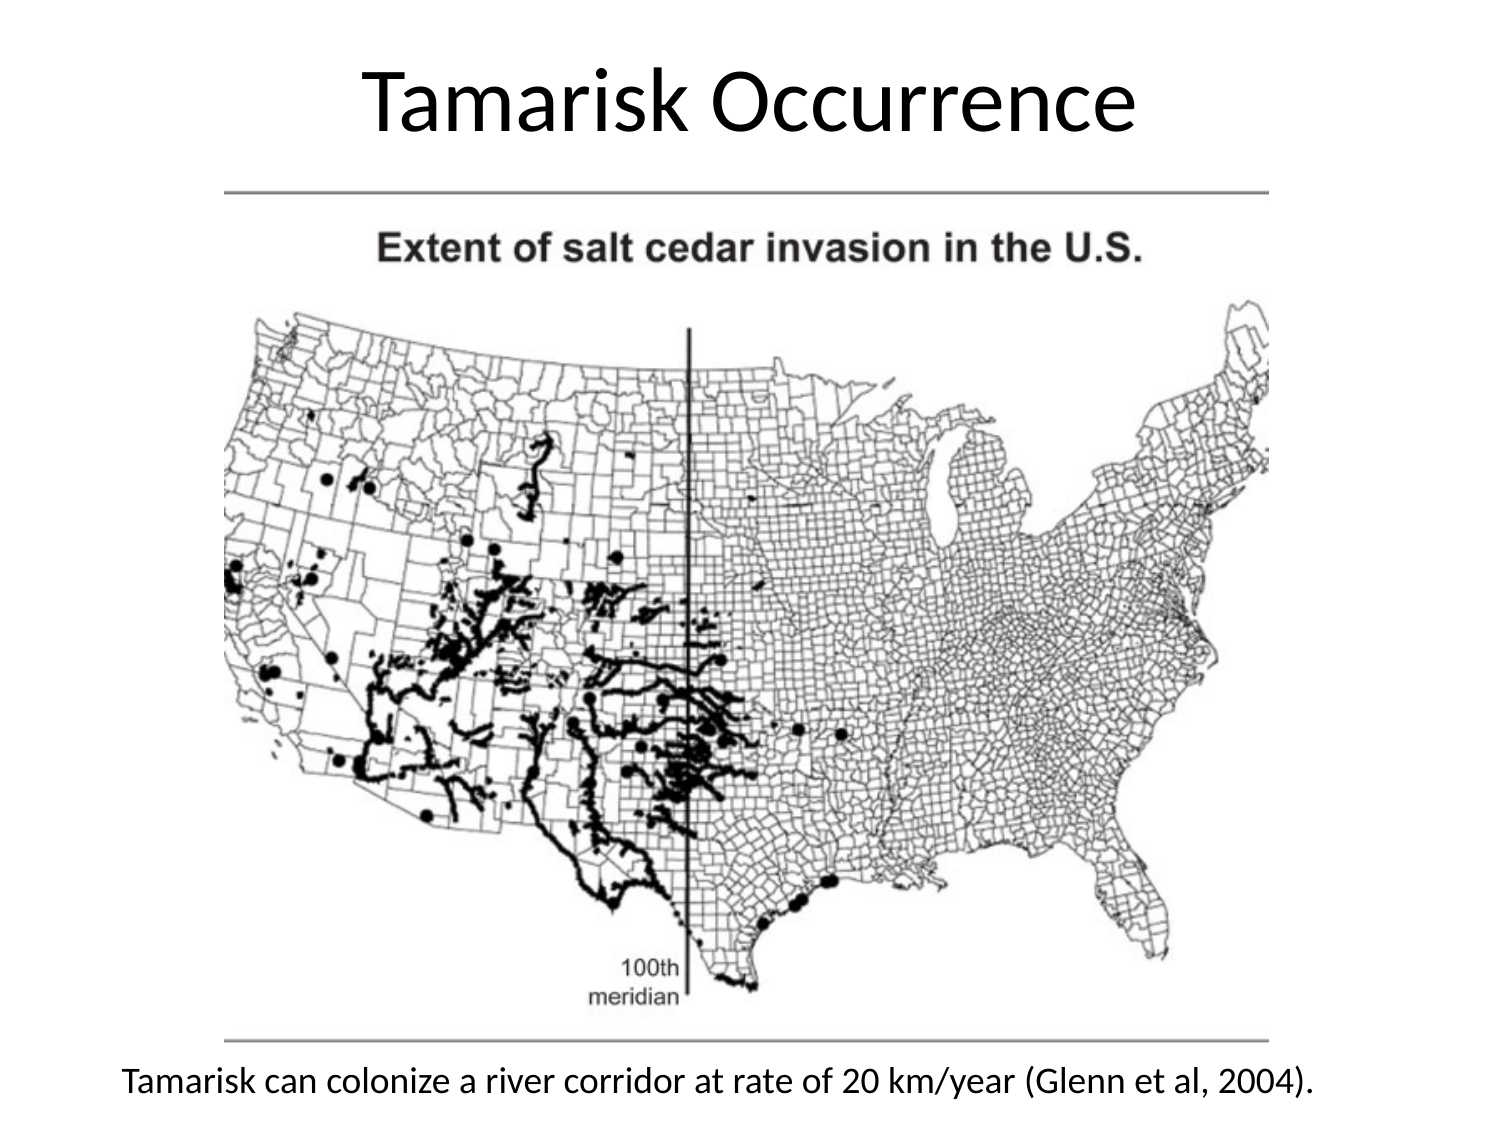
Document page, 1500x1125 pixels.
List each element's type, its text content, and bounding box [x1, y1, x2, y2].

picture [223, 188, 1270, 1047]
text_box Tamarisk can colonize a river corridor at rate of 20 km/year (Glenn et al, 2004). [106, 1049, 1331, 1109]
title Tamarisk Occurrence [75, 0, 1425, 189]
